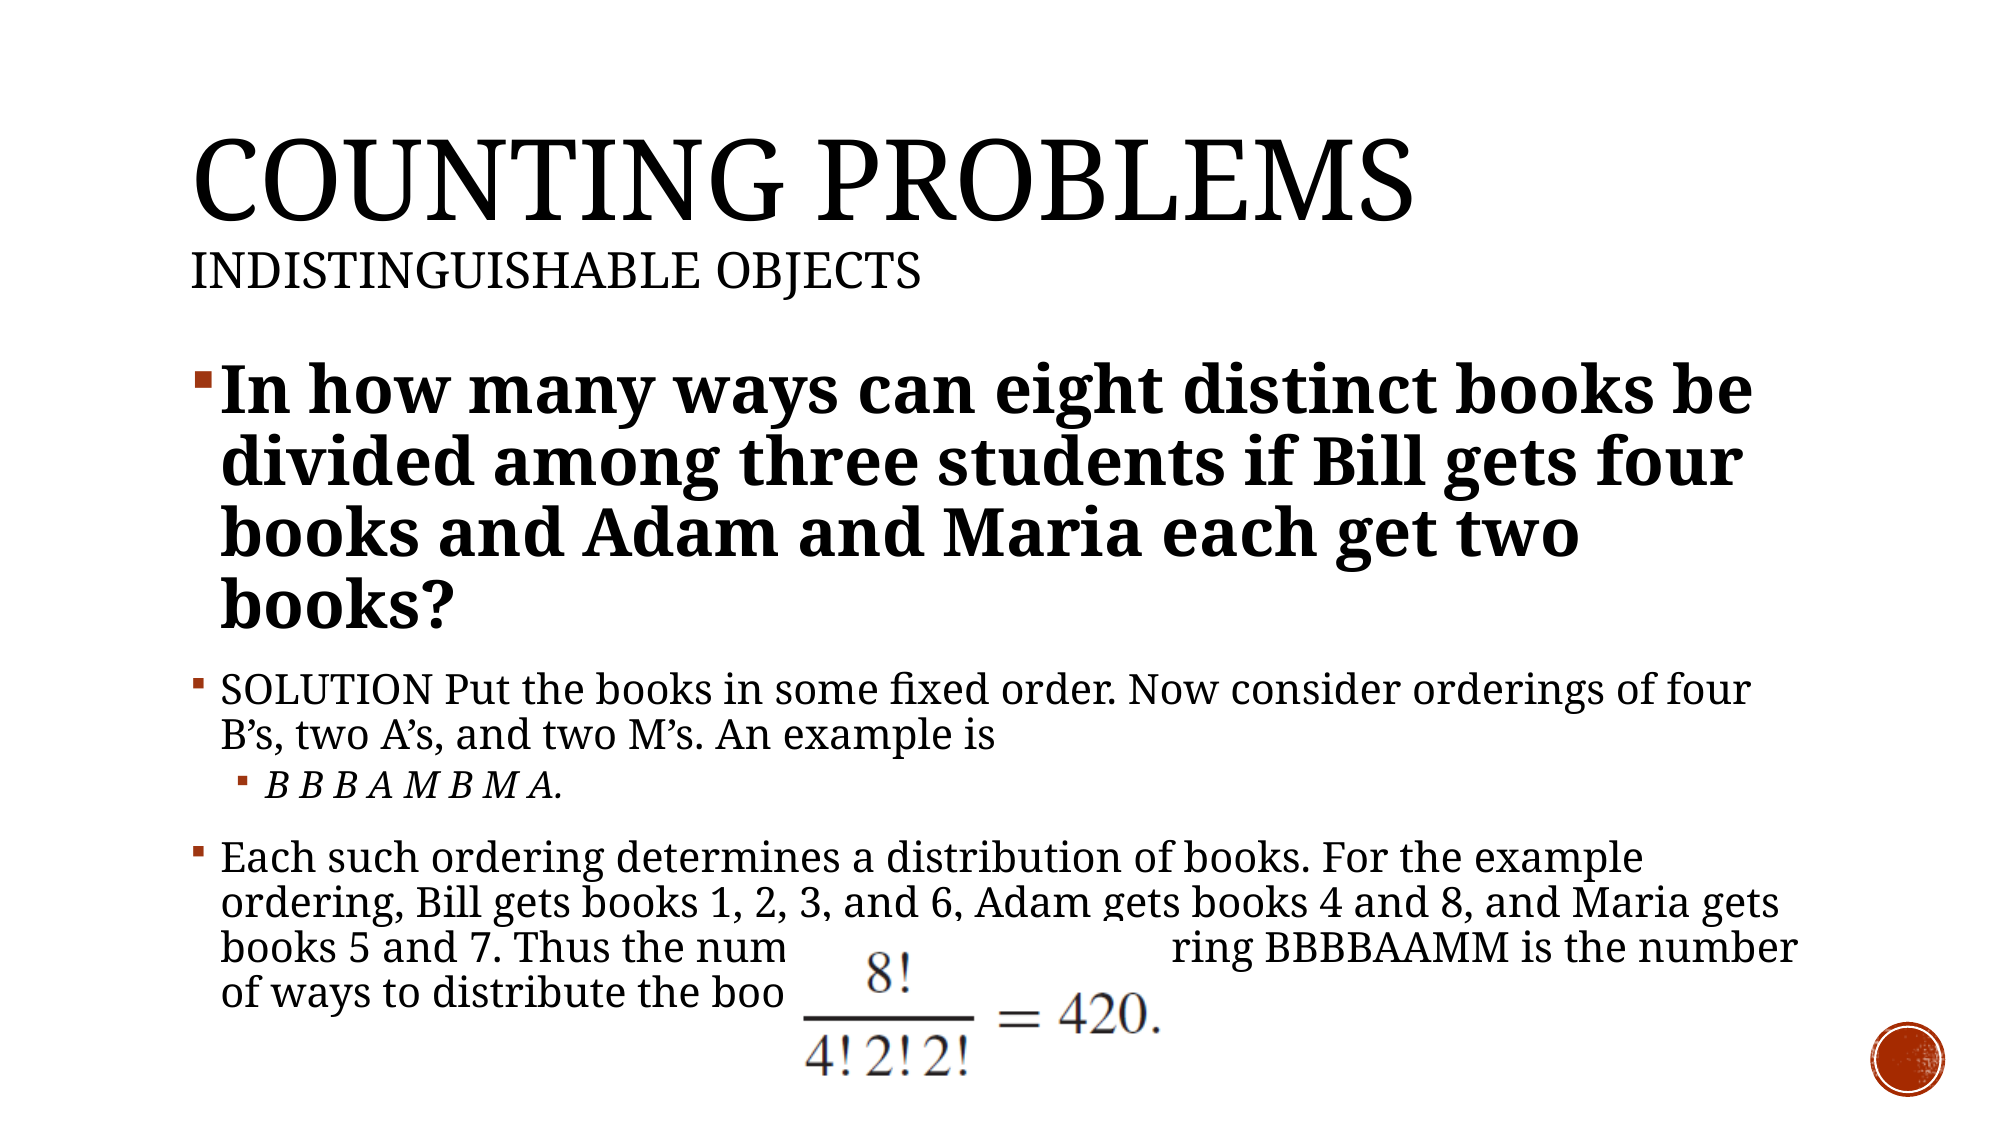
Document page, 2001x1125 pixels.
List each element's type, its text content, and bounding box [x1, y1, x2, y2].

title Counting Problems Indistinguishable OBJECTS [175, 79, 1826, 344]
list In how many ways can eight distinct books be divided among three students if Bill gets four books and Adam and Maria each get two books? SOLUTION Put the books in some fixed order. Now consider orderings of four B’s, two A’s, and two M’s. An example is B B B A M B M A. Each such ordering determines a distribution of books. For the example ordering, Bill gets books 1, 2, 3, and 6, Adam gets books 4 and 8, and Maria gets books 5 and 7. Thus the number of ways of ordering BBBBAAMM is the number of ways to distribute the books [175, 348, 1826, 1013]
picture [785, 921, 1170, 1104]
